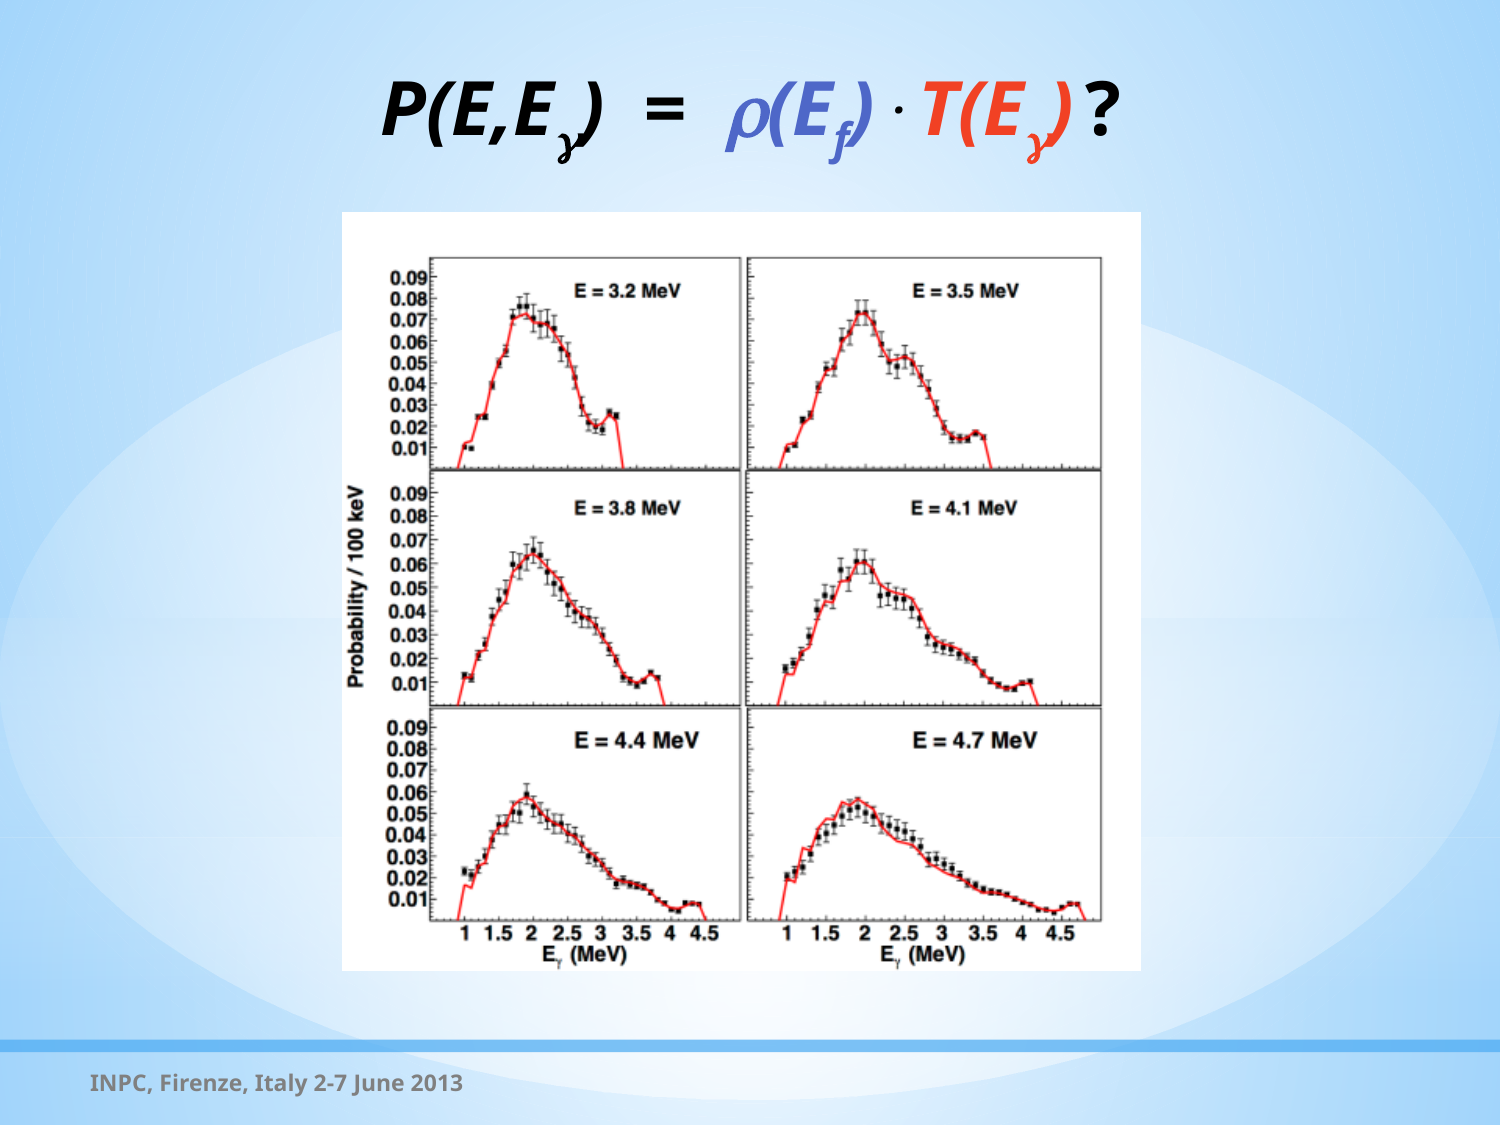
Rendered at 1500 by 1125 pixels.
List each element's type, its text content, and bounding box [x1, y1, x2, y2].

text_box [0, 1039, 1500, 1053]
footer INPC, Firenze, Italy 2-7 June 2013 [75, 1052, 625, 1112]
picture [342, 212, 1141, 971]
title P(E,Eg) = r(Ef) . T(Eg) ? [171, 53, 1284, 213]
